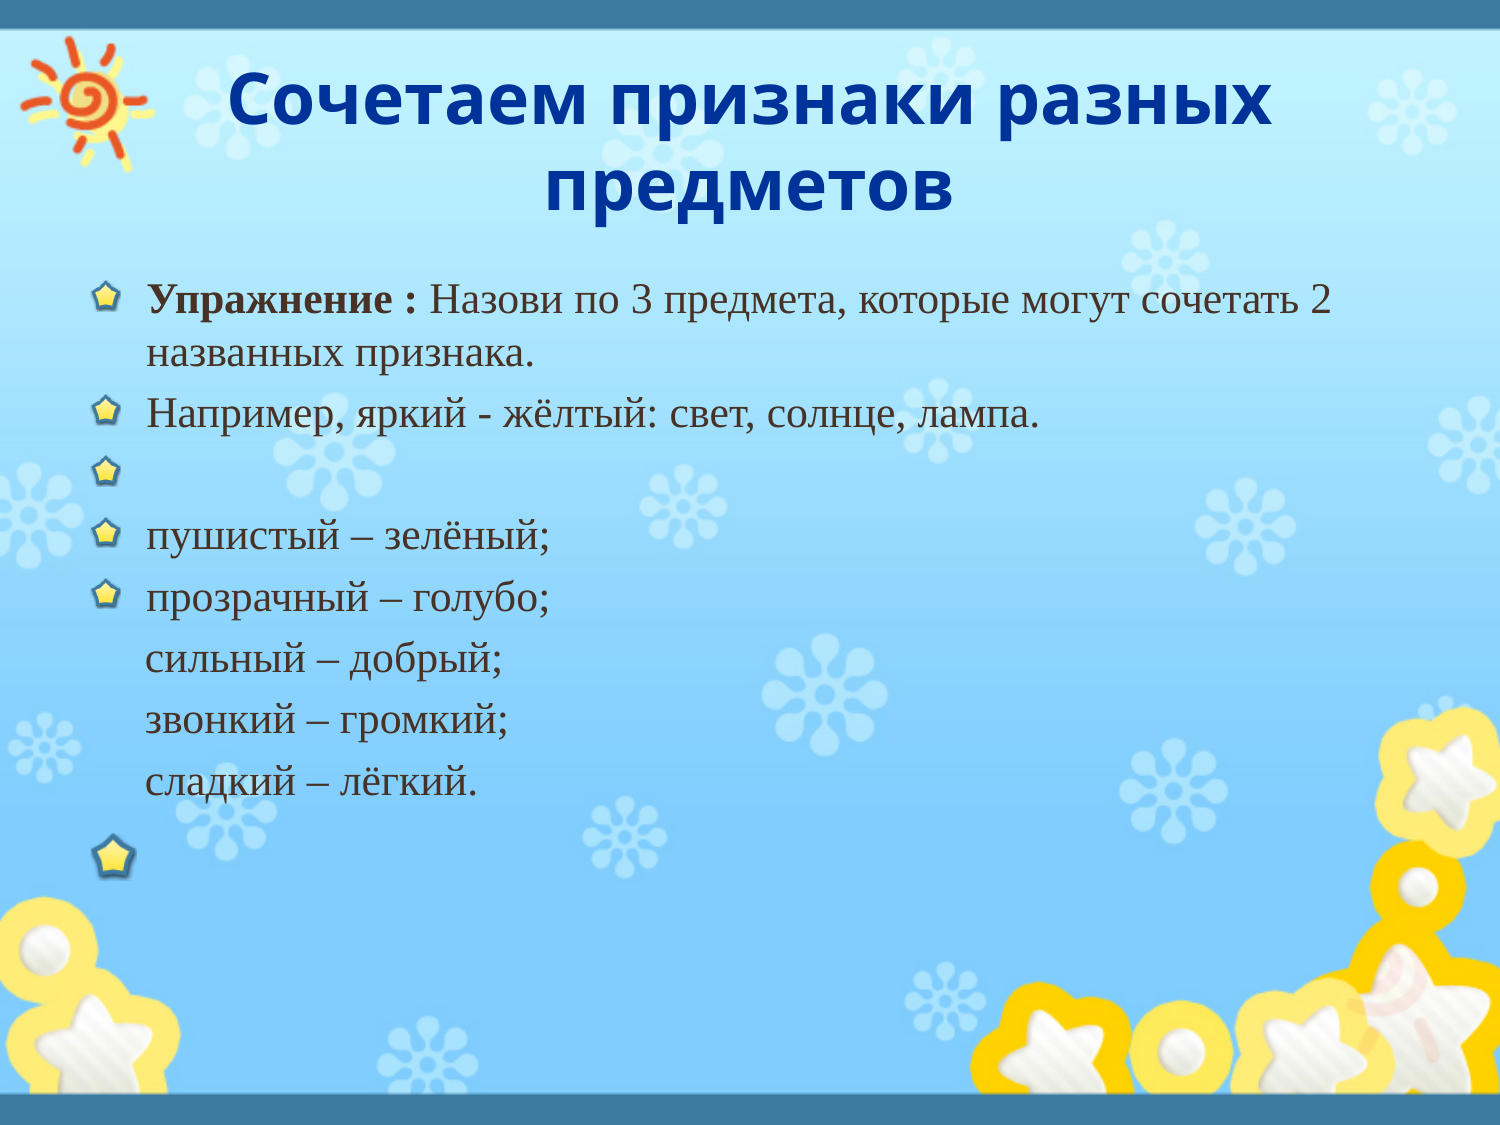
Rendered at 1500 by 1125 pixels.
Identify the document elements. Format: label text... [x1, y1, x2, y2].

title Сочетаем признаки разных предметов [75, 45, 1425, 233]
picture [0, 0, 1500, 1125]
list Упражнение : Назови по 3 предмета, которые могут сочетать 2 названных признака. Например, яркий - жёлтый: свет, солнце, лампа. пушистый – зелёный; прозрачный – голубо; сильный – добрый; звонкий – громкий; сладкий – лёгкий. [75, 262, 1425, 1005]
